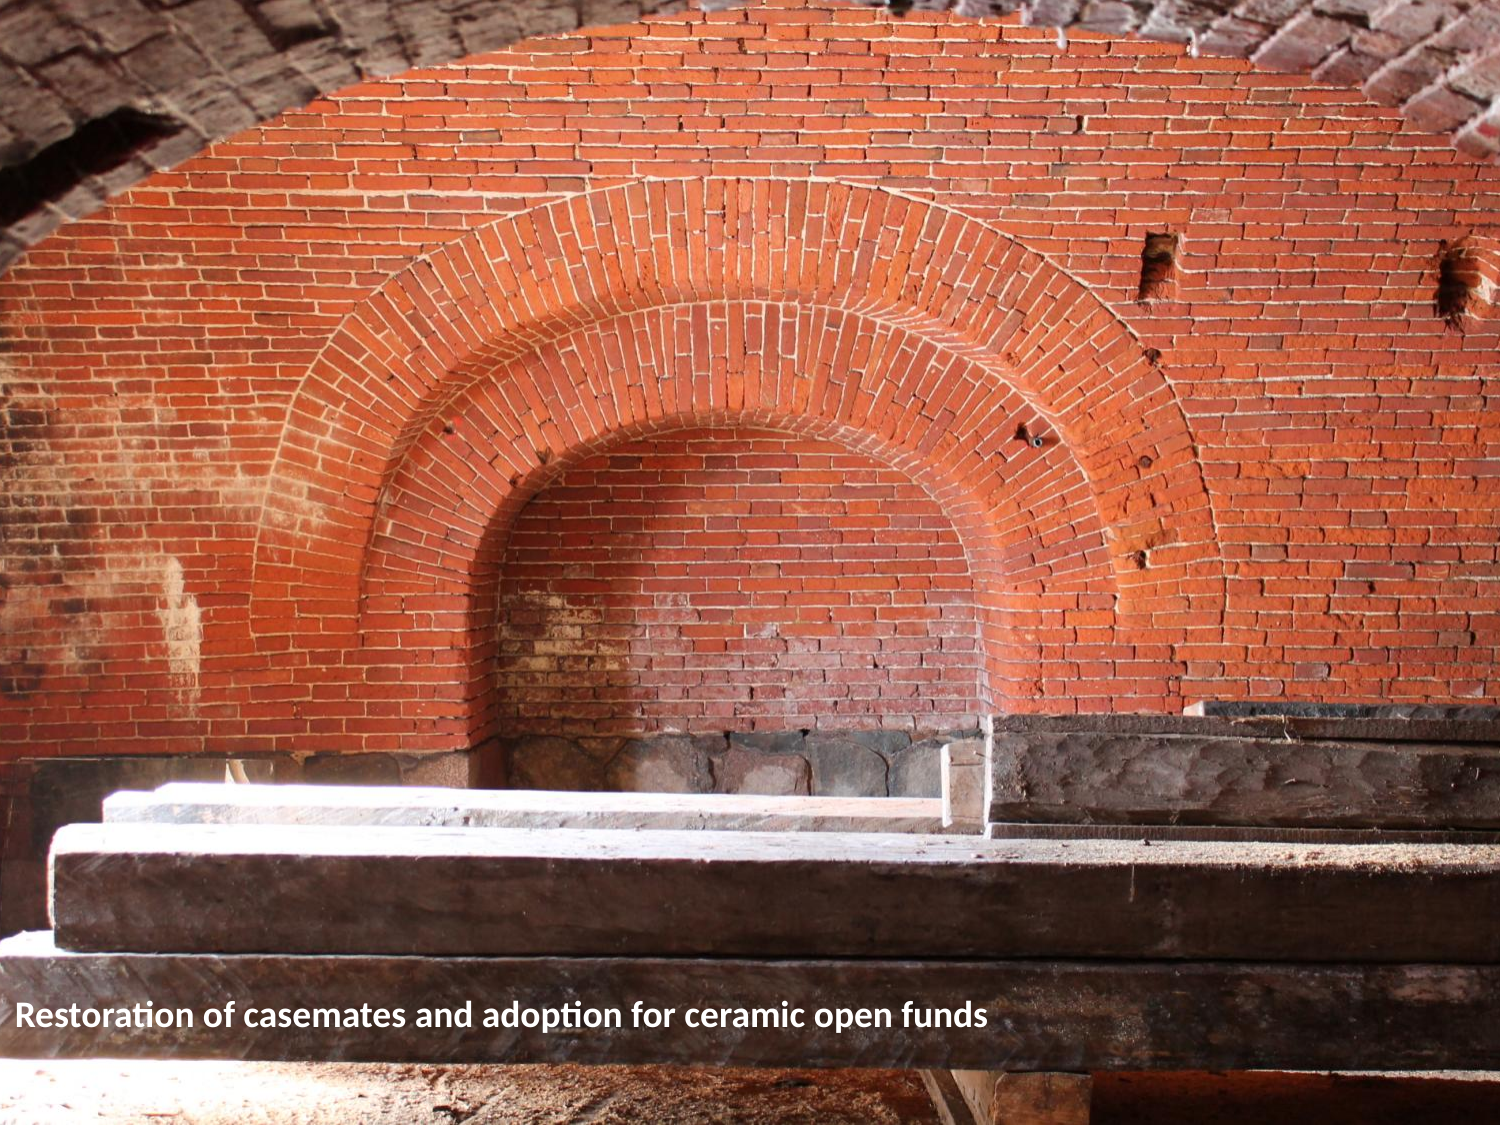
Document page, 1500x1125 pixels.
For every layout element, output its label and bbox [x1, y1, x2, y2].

list [0, 0, 1500, 1125]
